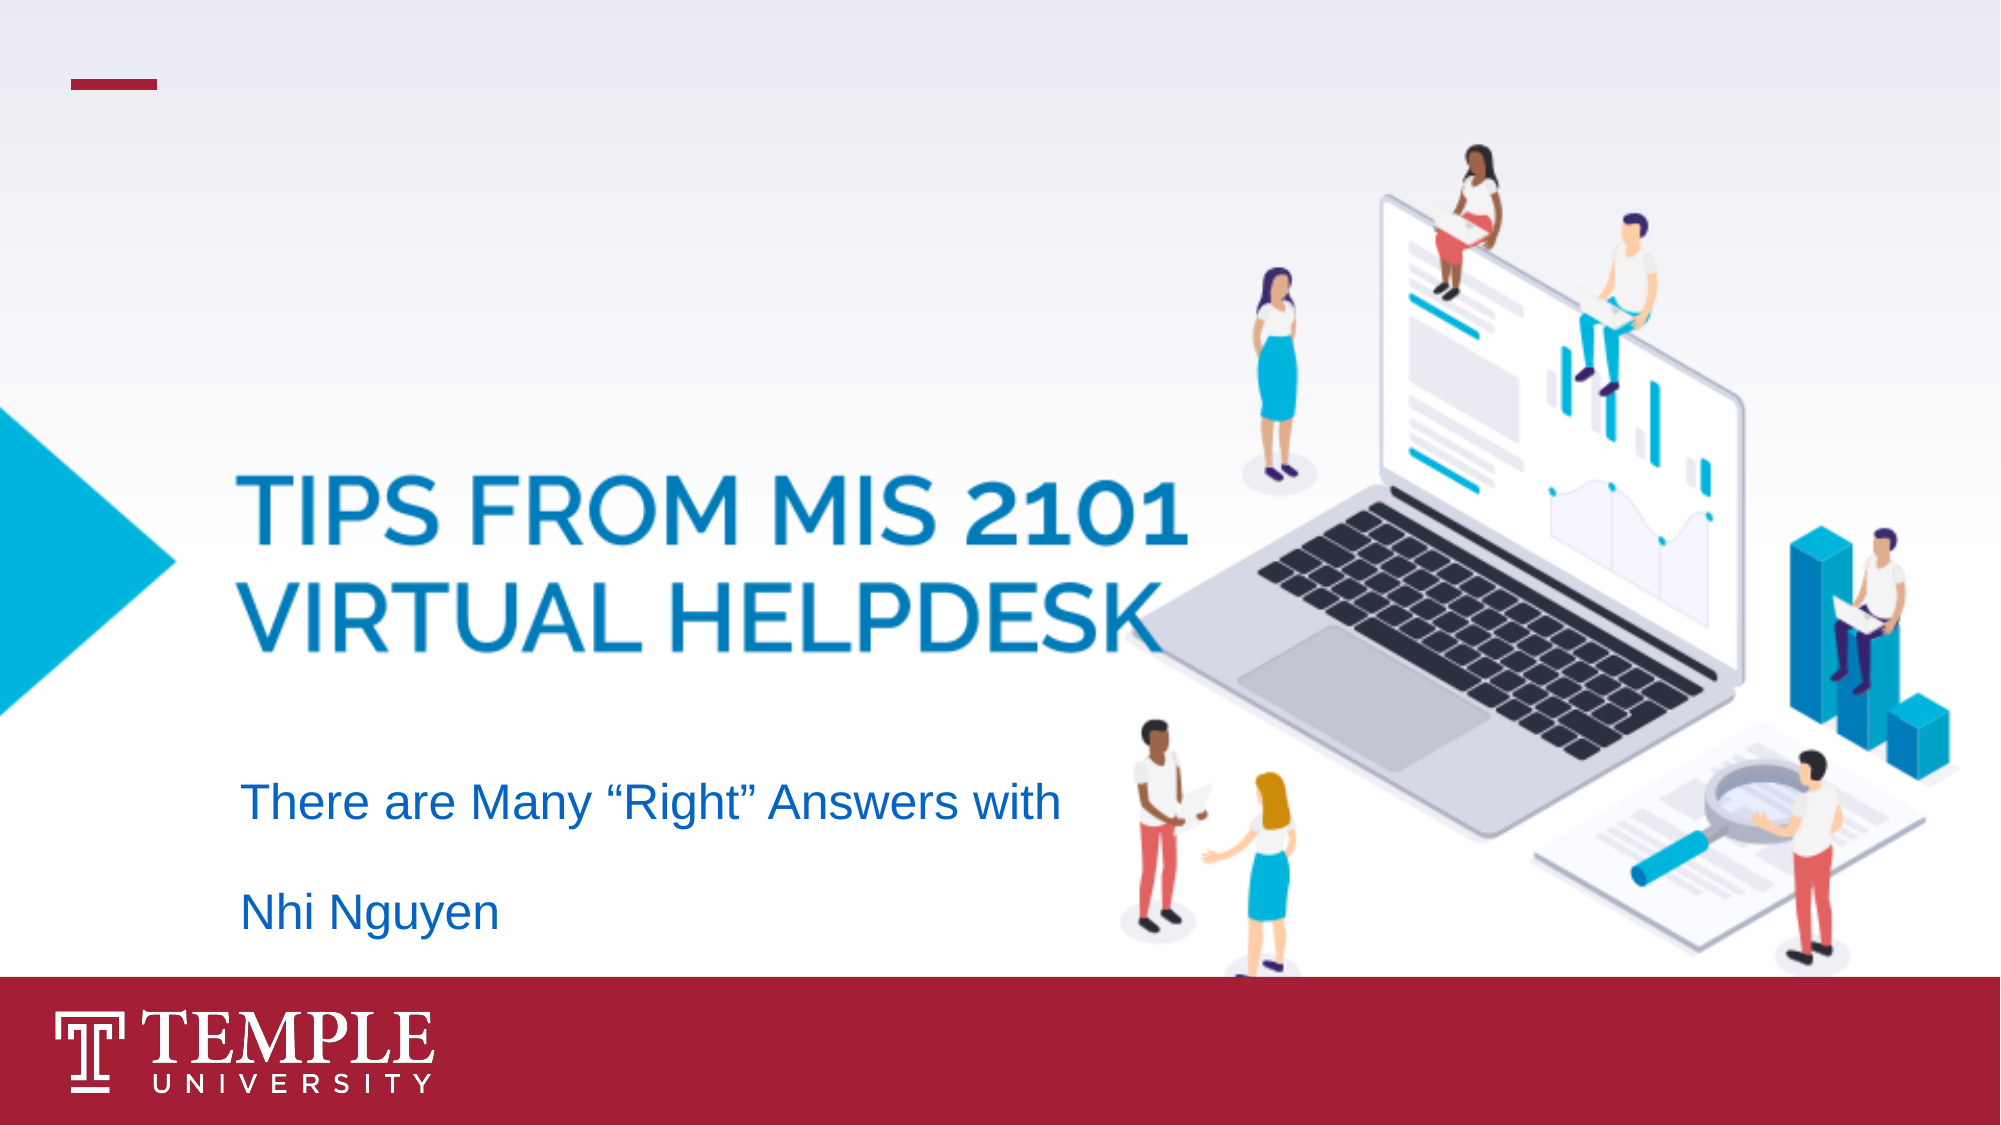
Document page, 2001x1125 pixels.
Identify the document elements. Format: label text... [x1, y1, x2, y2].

picture [54, 1008, 435, 1094]
picture [0, 0, 2001, 1125]
text_box There are Many “Right” Answers with Nhi Nguyen [224, 761, 1078, 897]
